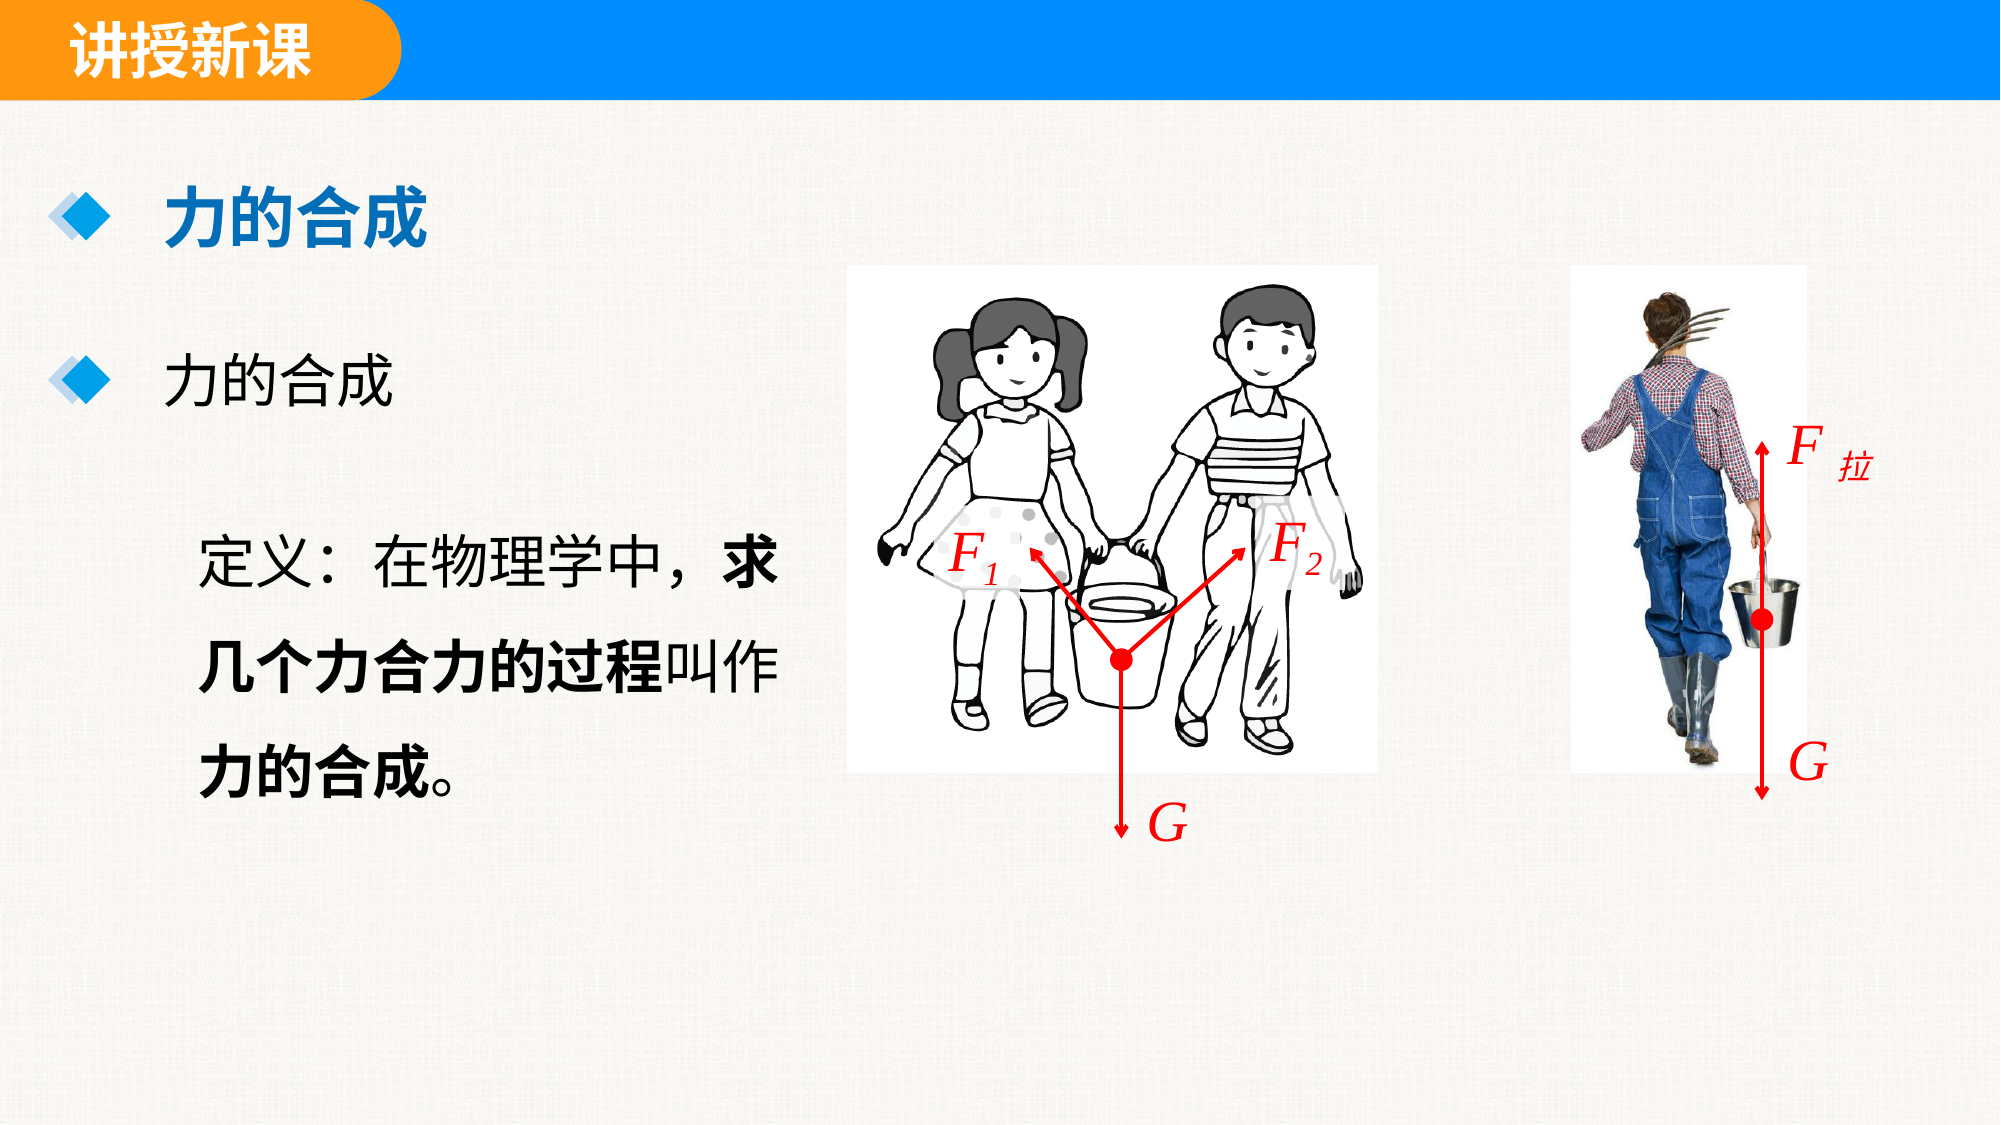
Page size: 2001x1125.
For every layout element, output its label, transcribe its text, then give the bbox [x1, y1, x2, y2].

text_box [1029, 547, 1121, 660]
picture [1570, 265, 1808, 773]
text_box 力的合成 [147, 168, 743, 263]
text_box 定义：在物理学中，求几个力合力的过程叫作力的合成。 [182, 482, 802, 813]
text_box F拉 [1808, 398, 1892, 494]
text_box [54, 198, 104, 234]
picture [847, 265, 1378, 773]
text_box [54, 362, 104, 398]
text_box 力的合成 [147, 336, 593, 422]
text_box G [1131, 775, 1222, 860]
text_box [1121, 547, 1246, 660]
text_box G [1772, 714, 1862, 800]
